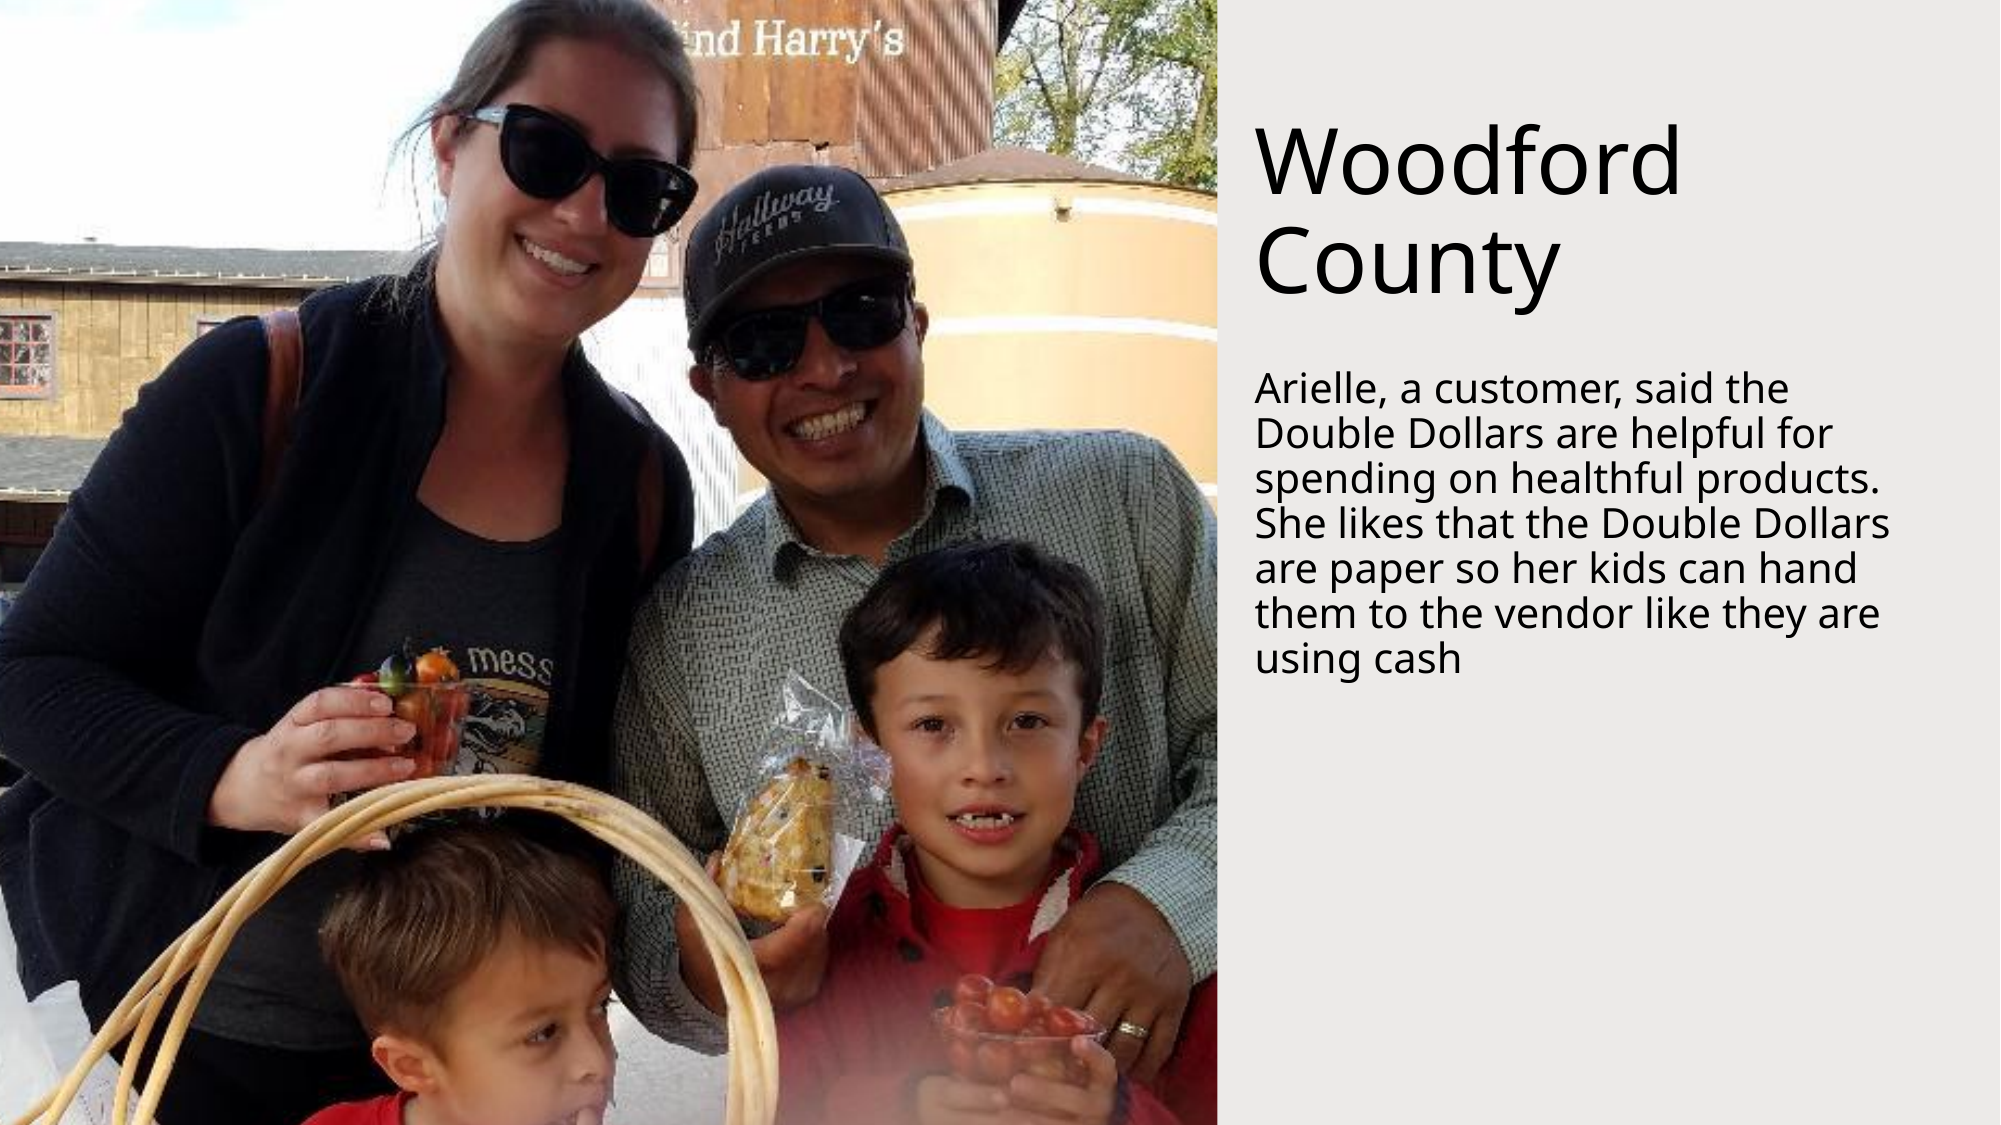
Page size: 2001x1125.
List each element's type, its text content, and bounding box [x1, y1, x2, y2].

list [0, 0, 1218, 1125]
title Woodford County [1239, 105, 1919, 324]
text_box [1218, 0, 2000, 1125]
list Arielle, a customer, said the Double Dollars are helpful for spending on healthful products. She likes that the Double Dollars are paper so her kids can hand them to the vendor like they are using cash [1239, 359, 1919, 1002]
